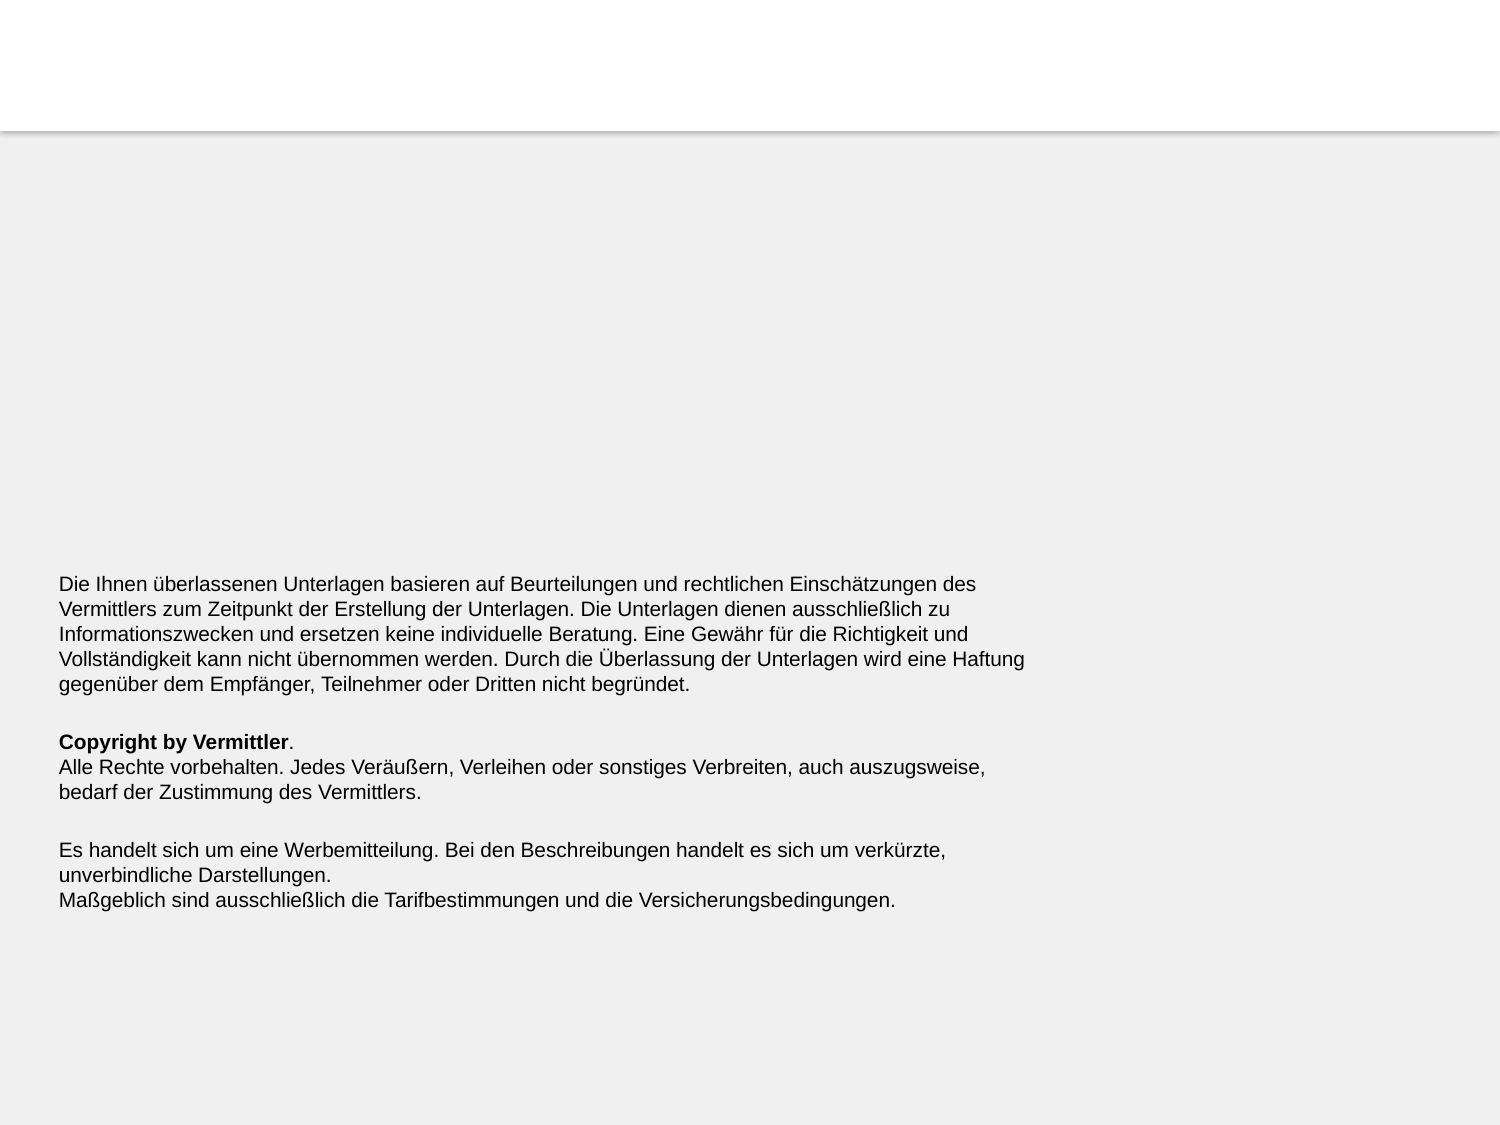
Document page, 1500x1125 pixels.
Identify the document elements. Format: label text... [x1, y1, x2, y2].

text_box Die Ihnen überlassenen Unterlagen basieren auf Beurteilungen und rechtlichen Einschätzungen des Vermittlers zum Zeitpunkt der Erstellung der Unterlagen. Die Unterlagen dienen ausschließlich zu Informationszwecken und ersetzen keine individuelle Beratung. Eine Gewähr für die Richtigkeit und Vollständigkeit kann nicht übernommen werden. Durch die Überlassung der Unterlagen wird eine Haftung gegenüber dem Empfänger, Teilnehmer oder Dritten nicht begründet. Copyright by Vermittler. Alle Rechte vorbehalten. Jedes Veräußern, Verleihen oder sonstiges Verbreiten, auch auszugsweise, bedarf der Zustimmung des Vermittlers. Es handelt sich um eine Werbemitteilung. Bei den Beschreibungen handelt es sich um verkürzte, unverbindliche Darstellungen. Maßgeblich sind ausschließlich die Tarifbestimmungen und die Versicherungsbedingungen. [58, 570, 1036, 912]
